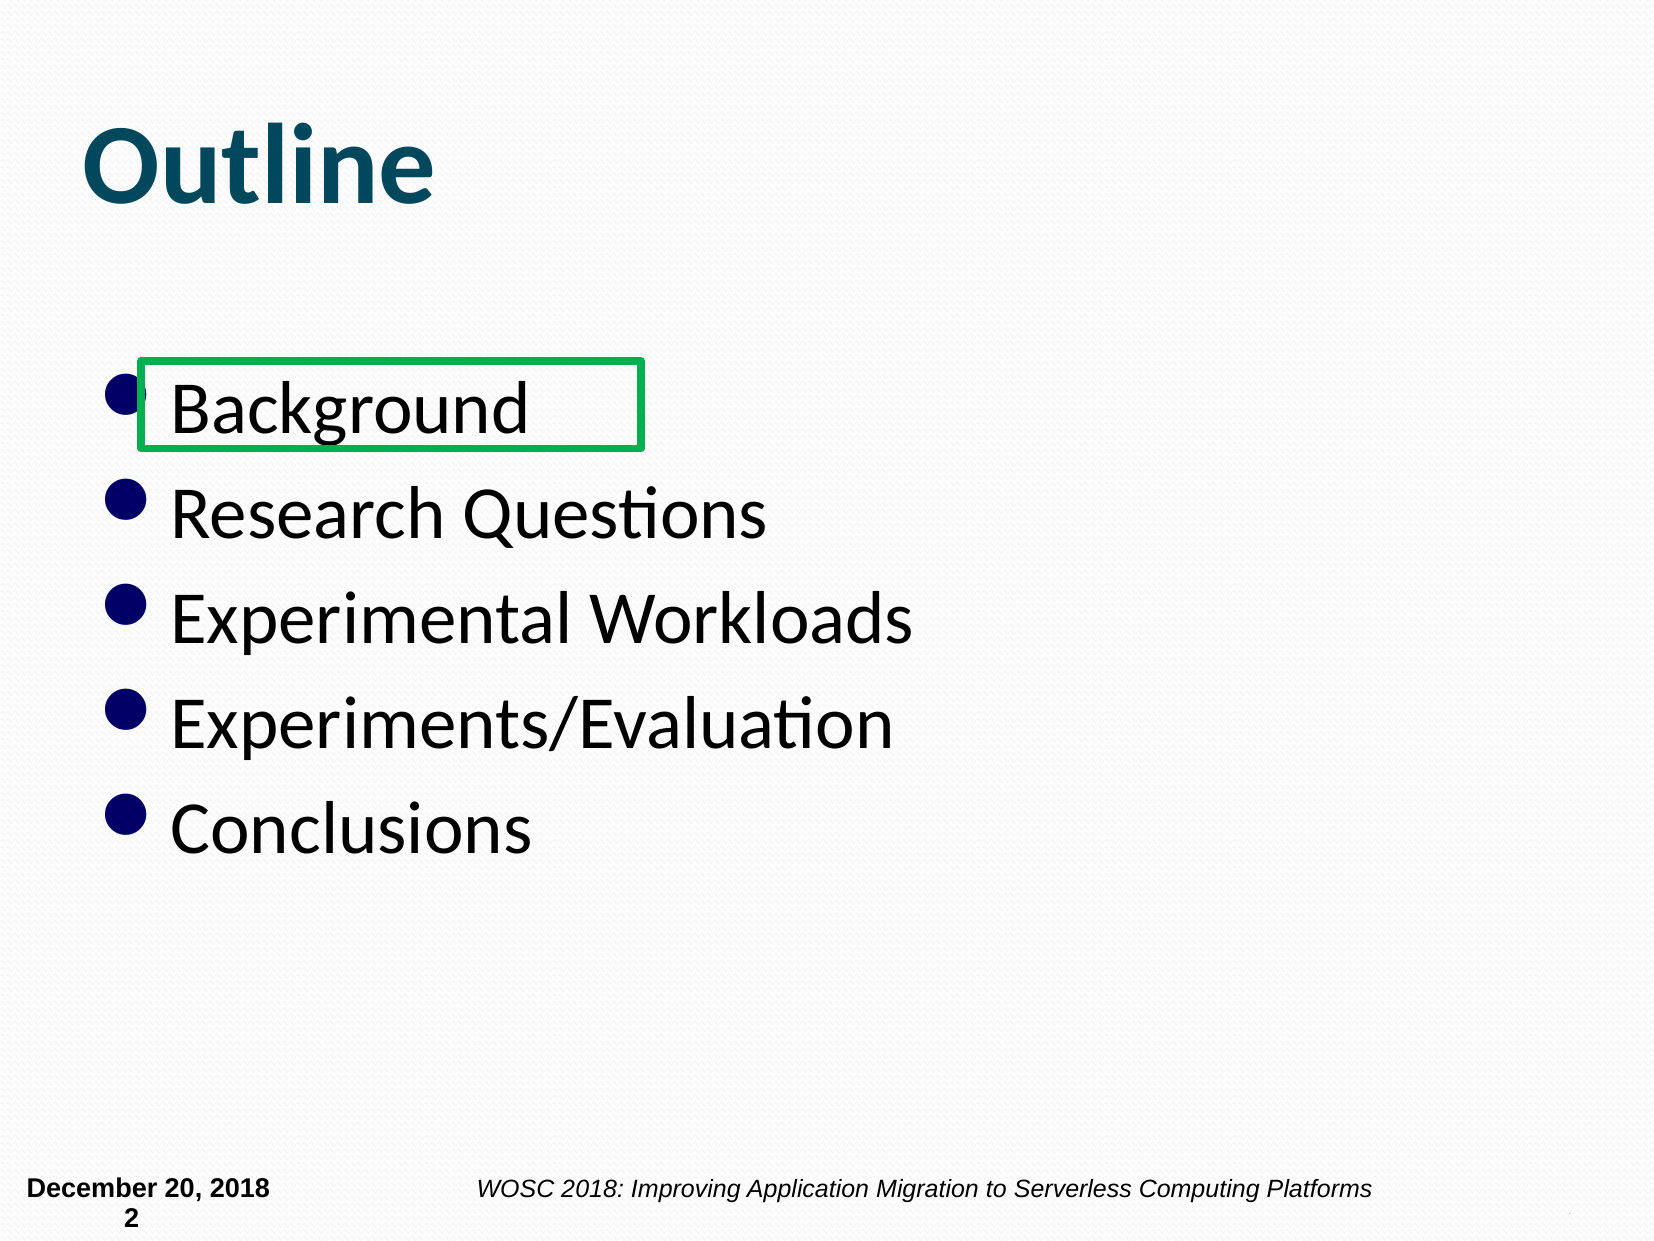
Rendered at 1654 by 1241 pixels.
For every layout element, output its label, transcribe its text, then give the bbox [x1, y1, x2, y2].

list Background Research Questions Experimental Workloads Experiments/Evaluation Conclusions [82, 349, 1571, 1144]
text_box [139, 359, 643, 451]
slide_number 2 [991, 1149, 1571, 1216]
title Outline [82, 0, 1571, 321]
